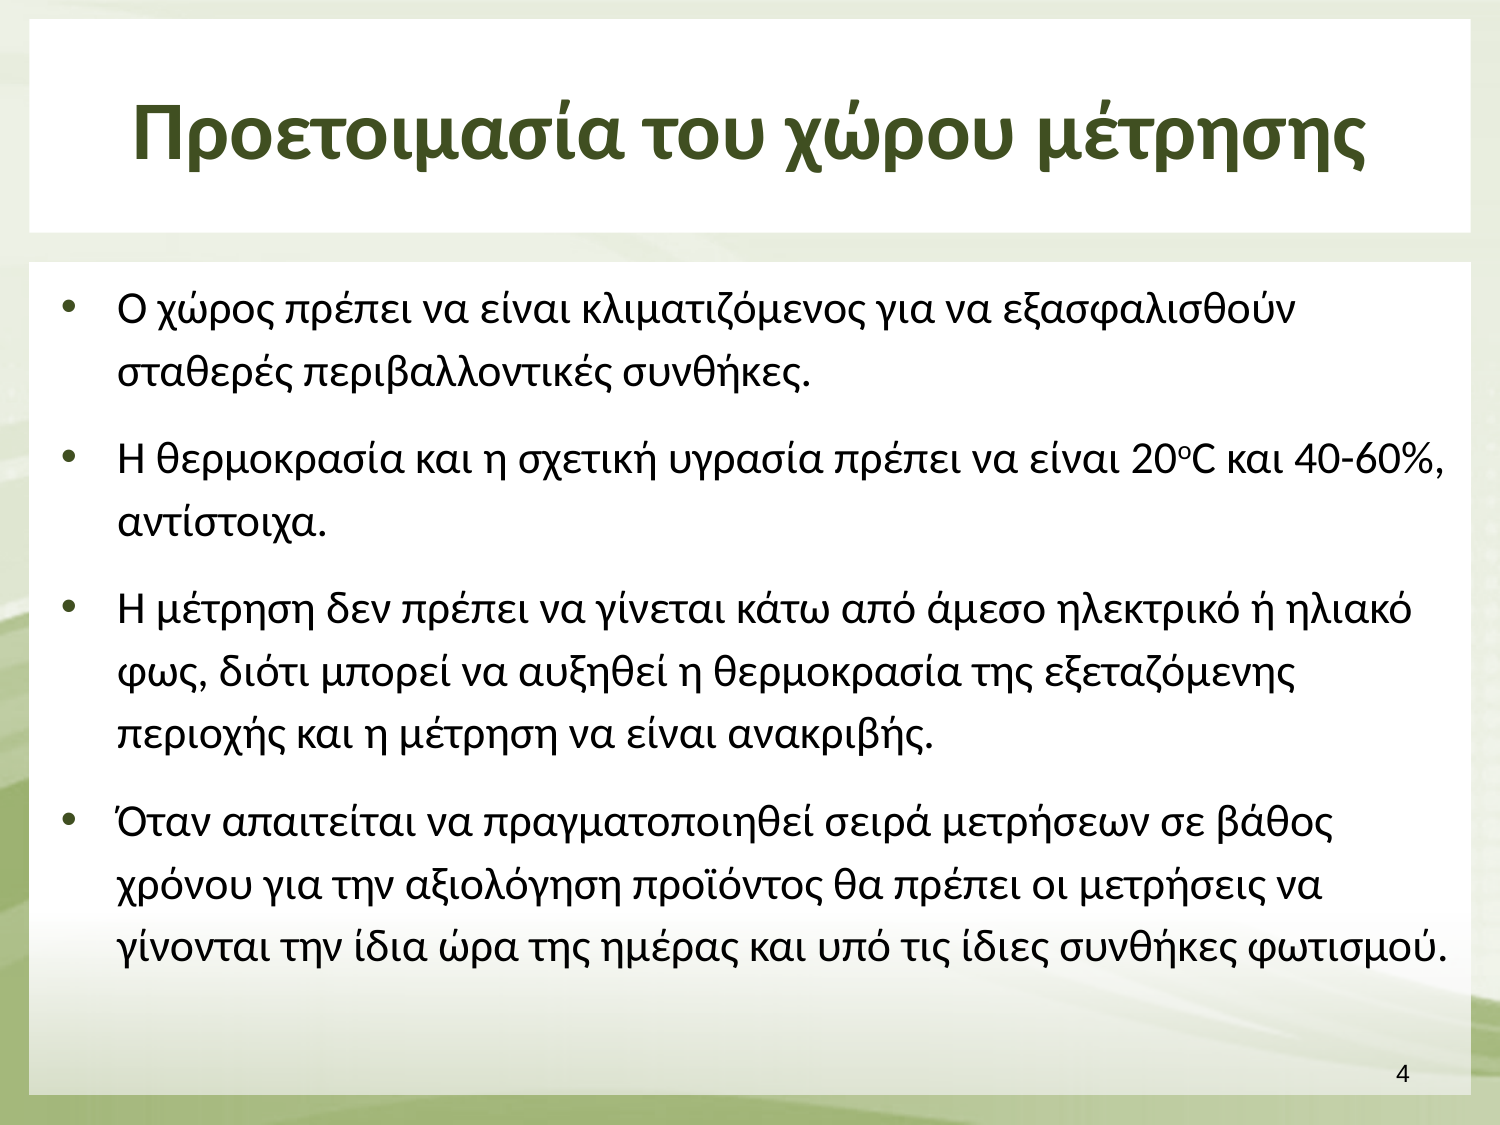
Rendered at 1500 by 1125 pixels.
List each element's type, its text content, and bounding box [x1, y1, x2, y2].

title Προετοιμασία του χώρου μέτρησης [29, 19, 1471, 233]
list Ο χώρος πρέπει να είναι κλιματιζόμενος για να εξασφαλισθούν σταθερές περιβαλλοντικές συνθήκες. Η θερμοκρασία και η σχετική υγρασία πρέπει να είναι 20oC και 40-60%, αντίστοιχα. Η μέτρηση δεν πρέπει να γίνεται κάτω από άμεσο ηλεκτρικό ή ηλιακό φως, διότι μπορεί να αυξηθεί η θερμοκρασία της εξεταζόμενης περιοχής και η μέτρηση να είναι ανακριβής. Όταν απαιτείται να πραγματοποιηθεί σειρά μετρήσεων σε βάθος χρόνου για την αξιολόγηση προϊόντος θα πρέπει οι μετρήσεις να γίνονται την ίδια ώρα της ημέρας και υπό τις ίδιες συνθήκες φωτισμού. [29, 262, 1471, 1095]
slide_number 3 [1074, 1042, 1425, 1103]
